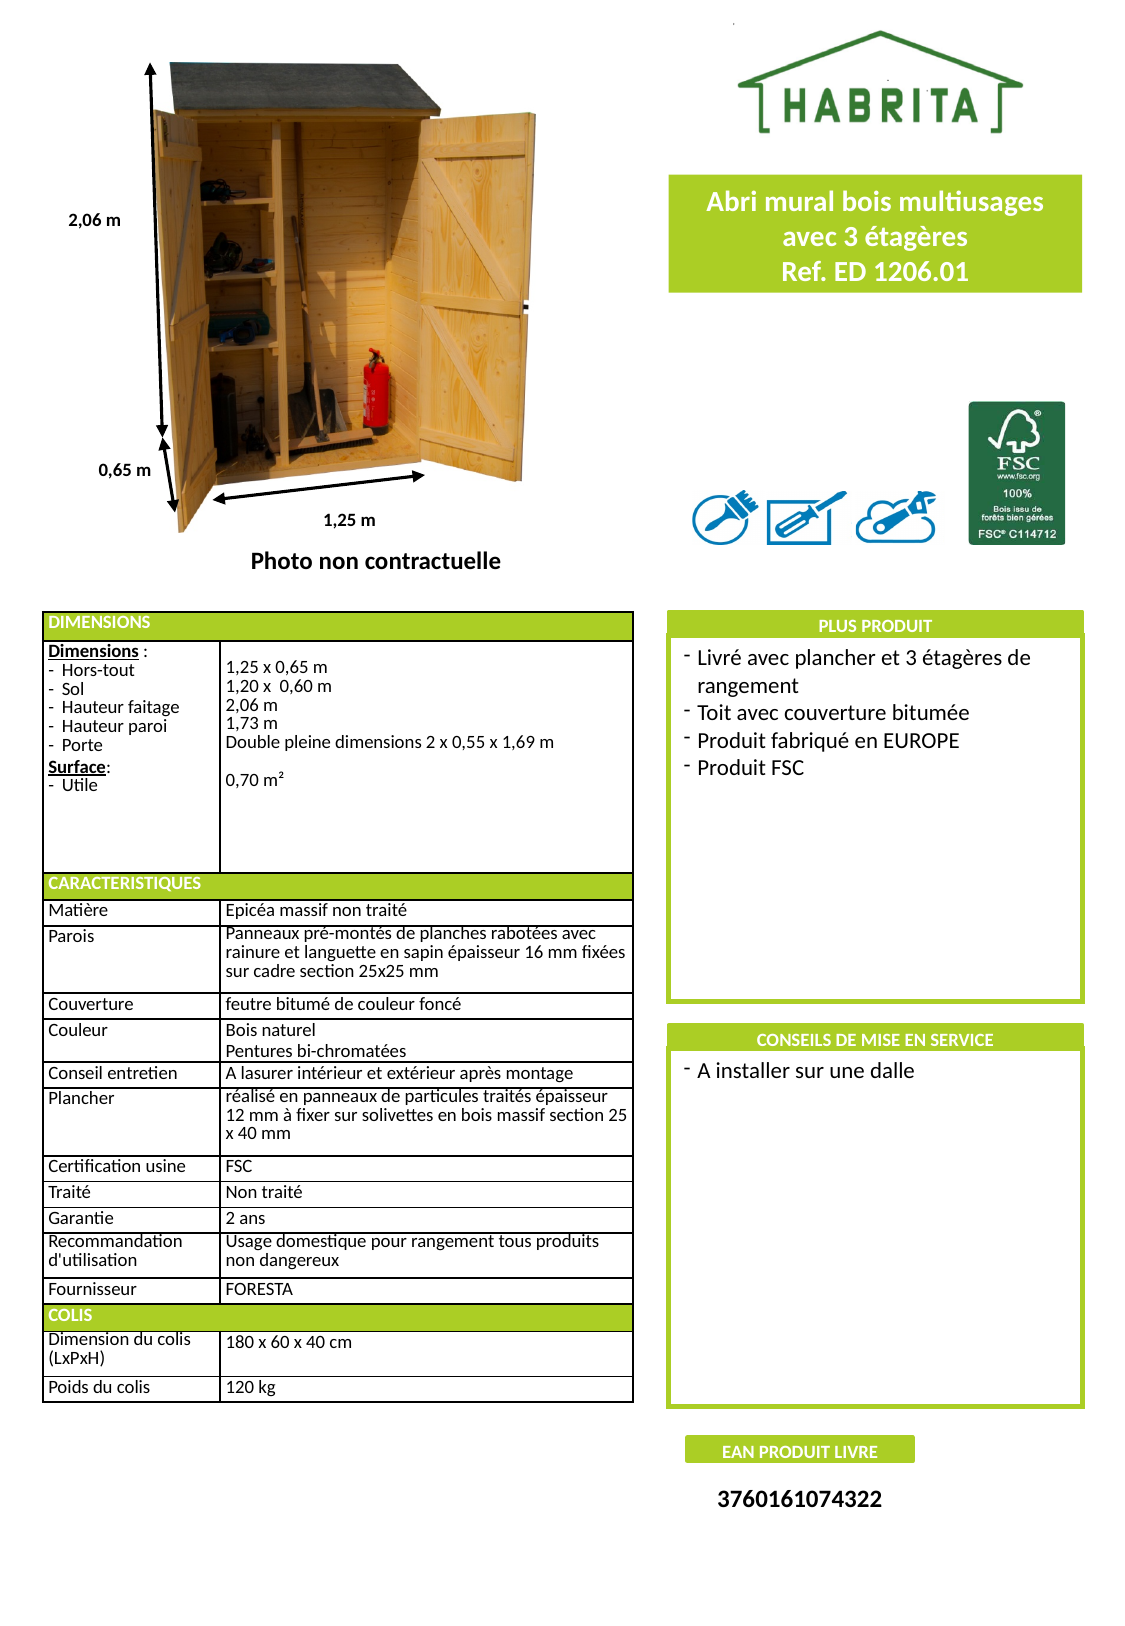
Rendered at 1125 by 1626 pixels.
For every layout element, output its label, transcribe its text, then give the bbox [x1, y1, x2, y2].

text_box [692, 489, 945, 545]
table_cell 180 x 60 x 40 cm [221, 1332, 632, 1376]
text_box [162, 437, 176, 513]
table_cell Couleur [44, 1020, 219, 1061]
table_cell Fournisseur [44, 1279, 219, 1303]
picture [733, 20, 1030, 156]
table_cell FORESTA [221, 1279, 632, 1303]
table_cell A lasurer intérieur et extérieur après montage [221, 1063, 632, 1087]
table_cell 1,25 x 0,65 m 1,20 x 0,60 m 2,06 m 1,73 m Double pleine dimensions 2 x 0,55 x 1,69 m 0,70 m² [221, 642, 632, 872]
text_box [212, 474, 426, 501]
table_cell Bois naturel Pentures bi-chromatées [221, 1020, 632, 1061]
table_cell Garantie [44, 1208, 219, 1232]
table_cell Couverture [44, 994, 219, 1018]
table_cell FSC [221, 1157, 632, 1181]
table_cell CARACTERISTIQUES [44, 874, 632, 899]
text_box CONSEILS DE MISE EN SERVICE [667, 1023, 1084, 1051]
table_cell Parois [44, 927, 219, 992]
table_cell Poids du colis [44, 1377, 219, 1401]
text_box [149, 62, 163, 438]
table_cell 120 kg [221, 1377, 632, 1401]
text_box A installer sur une dalle [668, 1051, 1083, 1407]
table_cell Non traité [221, 1182, 632, 1207]
text_box Livré avec plancher et 3 étagères de rangement Toit avec couverture bitumée Produit fabriqué en EUROPE Produit FSC [668, 637, 1083, 1002]
text_box 2,06 m [37, 199, 143, 246]
text_box Photo non contractuelle [210, 537, 542, 595]
table_cell Dimensions : Hors-tout Sol Hauteur faitage Hauteur paroi Porte Surface: Utile [44, 642, 219, 872]
text_box PLUS PRODUIT [667, 610, 1084, 637]
table_cell Epicéa massif non traité [221, 901, 632, 925]
table_cell Conseil entretien [44, 1063, 219, 1087]
table_cell Certification usine [44, 1157, 219, 1181]
text_box 0,65 m [75, 449, 144, 503]
table_cell Traité [44, 1182, 219, 1207]
table_cell COLIS [44, 1305, 632, 1331]
picture [149, 62, 536, 533]
table_cell Recommandation d'utilisation [44, 1234, 219, 1277]
table_cell Panneaux pré-montés de planches rabotées avec rainure et languette en sapin épaisseur 16 mm fixées sur cadre section 25x25 mm [221, 927, 632, 992]
table_cell réalisé en panneaux de particules traités épaisseur 12 mm à fixer sur solivettes en bois massif section 25 x 40 mm [221, 1089, 632, 1155]
table_cell Plancher [44, 1089, 219, 1155]
table_header DIMENSIONS [44, 613, 632, 640]
picture [968, 401, 1066, 545]
text_box EAN PRODUIT LIVRE [685, 1435, 915, 1463]
text_box Abri mural bois multiusages avec 3 étagères Ref. ED 1206.01 [668, 174, 1083, 293]
table_cell Usage domestique pour rangement tous produits non dangereux [221, 1234, 632, 1277]
table_cell Dimension du colis (LxPxH) [44, 1332, 219, 1376]
table_cell feutre bitumé de couleur foncé [221, 994, 632, 1018]
table_cell Matière [44, 901, 219, 925]
text_box 3760161074322 [687, 1475, 913, 1513]
table_cell 2 ans [221, 1208, 632, 1232]
